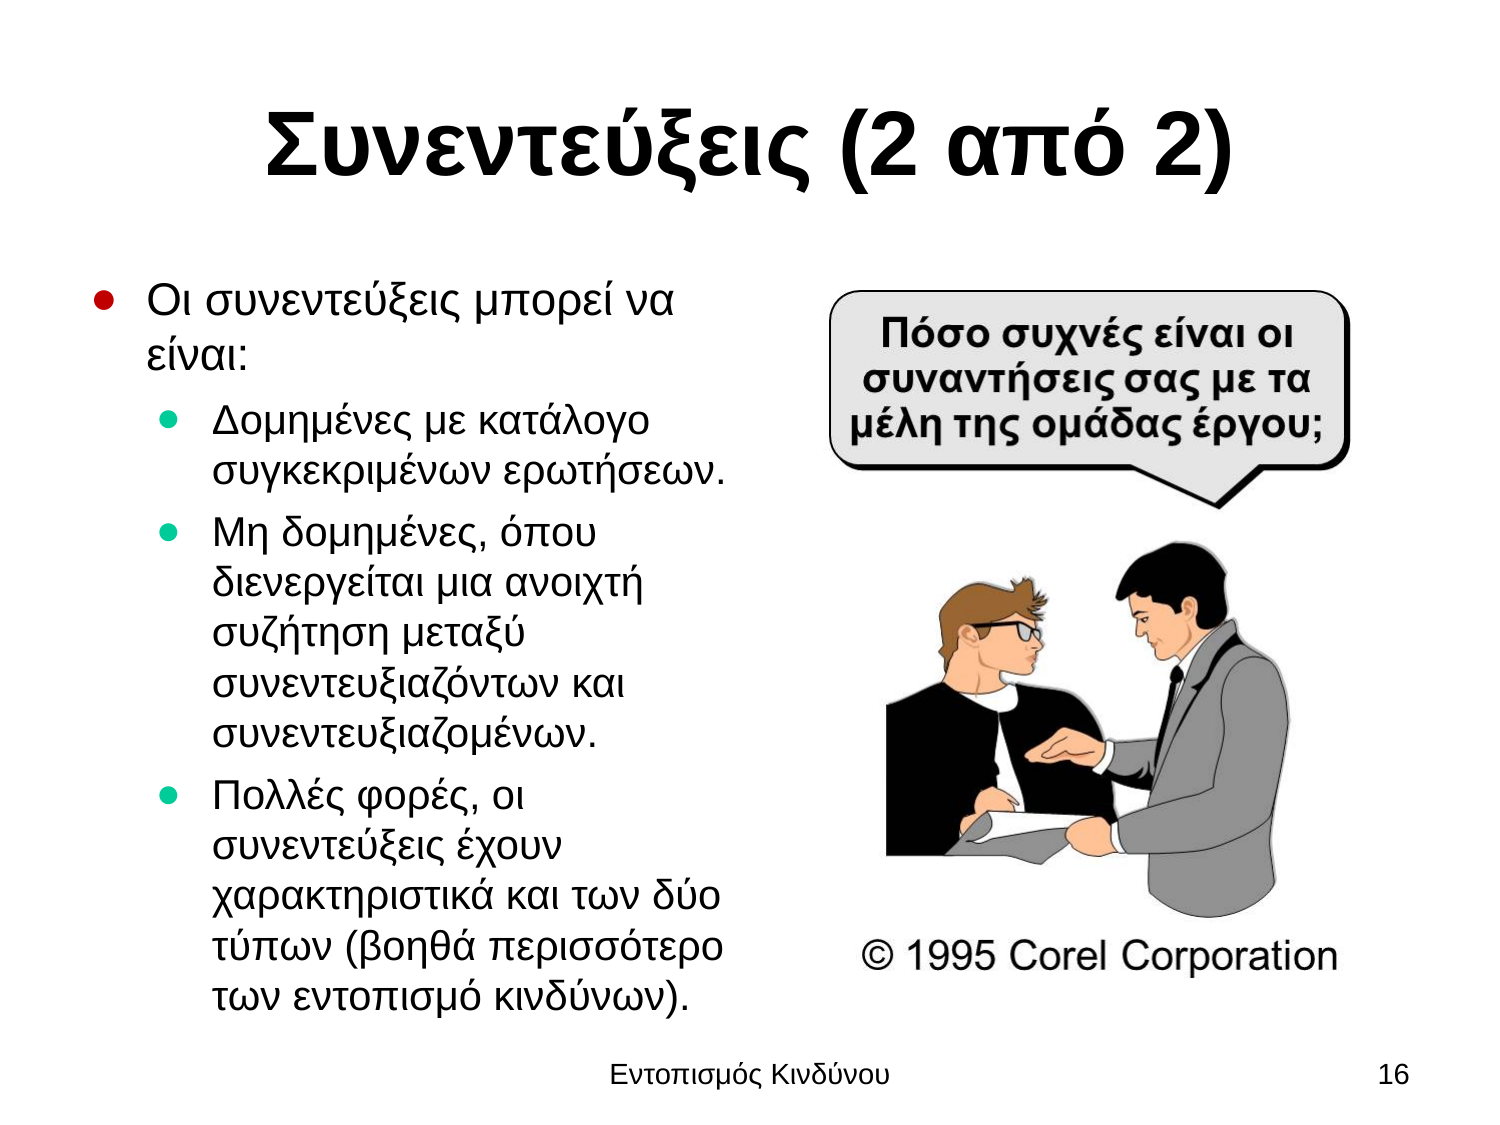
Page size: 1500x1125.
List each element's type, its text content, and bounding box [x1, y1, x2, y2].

slide_number 16 [1074, 1042, 1425, 1103]
list Οι συνεντεύξεις μπορεί να είναι: Δομημένες με κατάλογο συγκεκριμένων ερωτήσεων. Μη δομημένες, όπου διενεργείται μια ανοιχτή συζήτηση μεταξύ συνεντευξιαζόντων και συνεντευξιαζομένων. Πολλές φορές, οι συνεντεύξεις έχουν χαρακτηριστικά και των δύο τύπων (βοηθά περισσότερο των εντοπισμό κινδύνων). [75, 262, 774, 1035]
title Συνεντεύξεις (2 από 2) [75, 45, 1425, 233]
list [823, 290, 1364, 1005]
footer Εντοπισμός Κινδύνου [512, 1042, 988, 1103]
